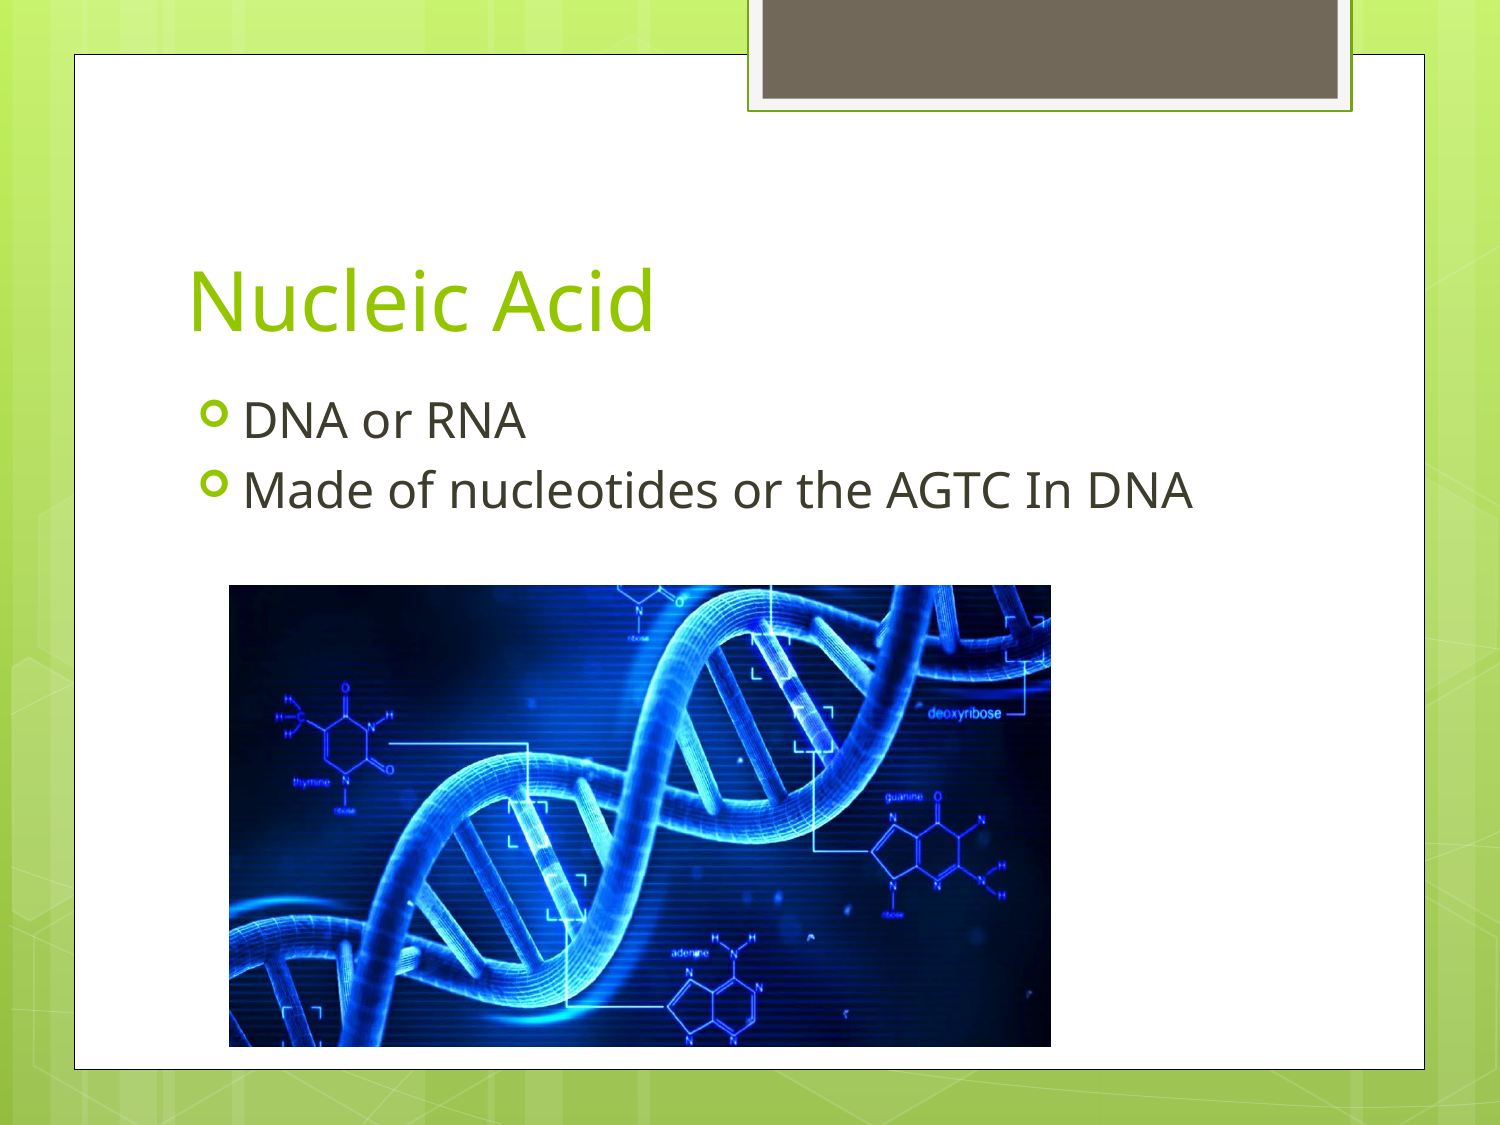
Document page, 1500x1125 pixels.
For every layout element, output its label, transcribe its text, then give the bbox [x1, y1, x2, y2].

title Nucleic Acid [171, 168, 1324, 357]
picture [229, 585, 1051, 1048]
list DNA or RNA Made of nucleotides or the AGTC In DNA [171, 381, 1283, 957]
